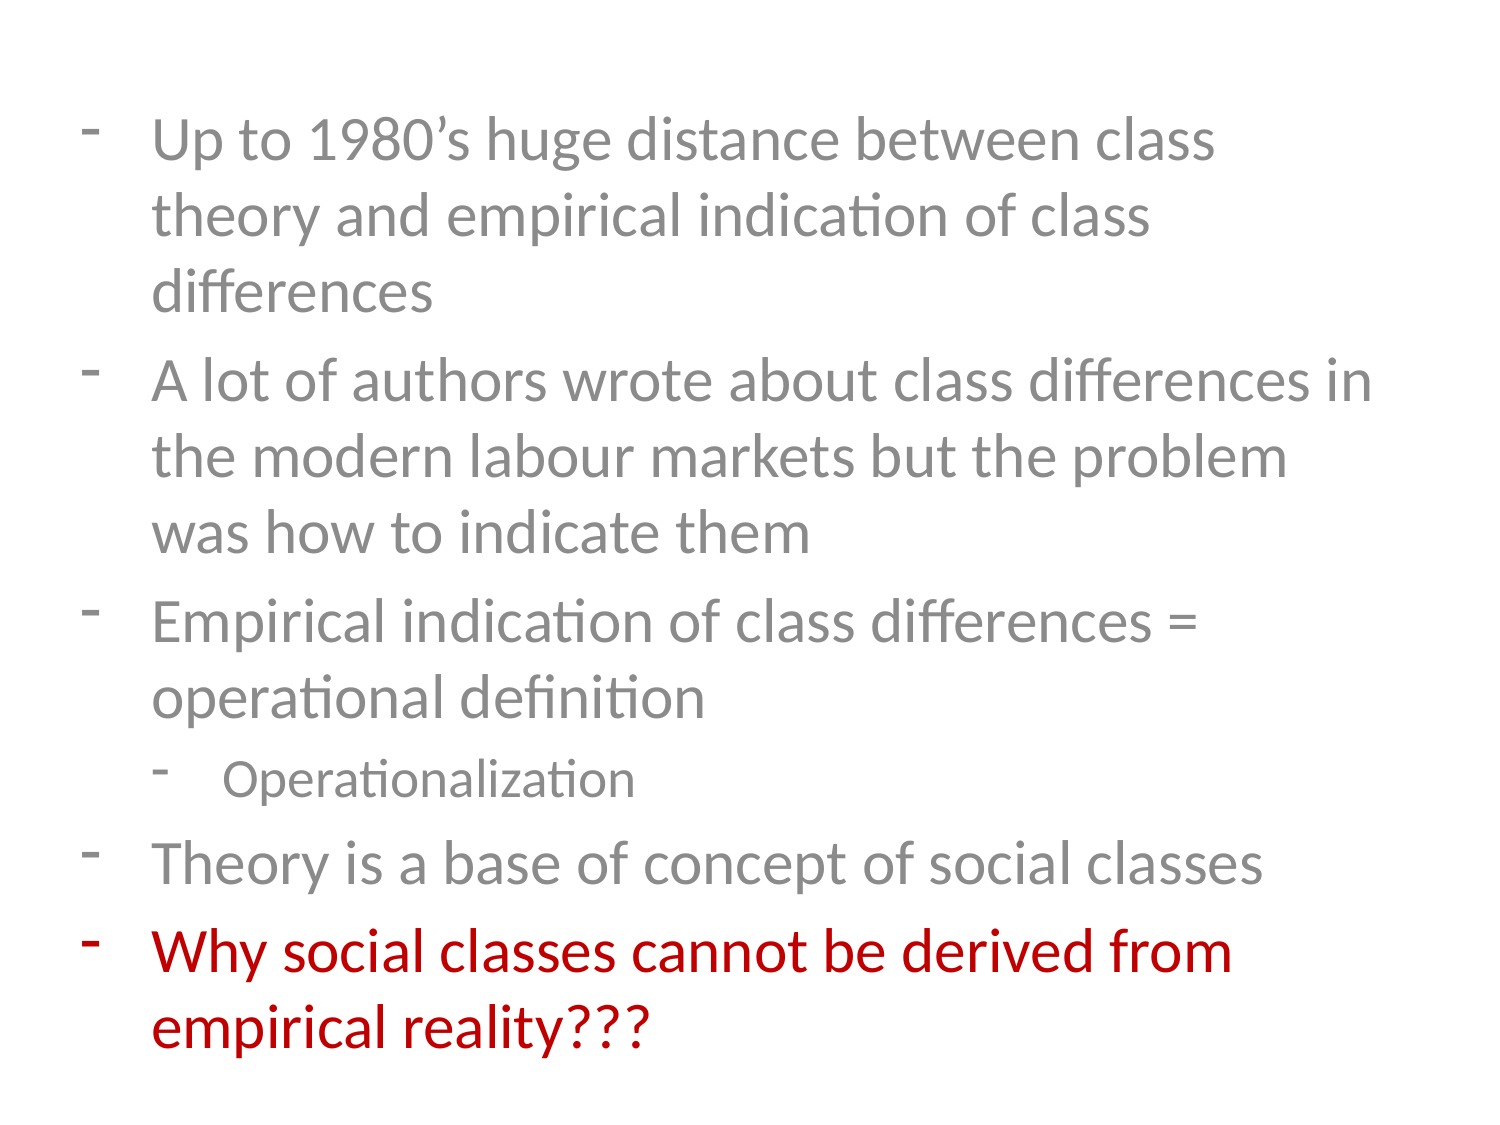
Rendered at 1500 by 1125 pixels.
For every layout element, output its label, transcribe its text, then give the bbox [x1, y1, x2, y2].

subtitle Up to 1980’s huge distance between class theory and empirical indication of class differences A lot of authors wrote about class differences in the modern labour markets but the problem was how to indicate them Empirical indication of class differences = operational definition Operationalization Theory is a base of concept of social classes Why social classes cannot be derived from empirical reality??? [64, 90, 1412, 1071]
